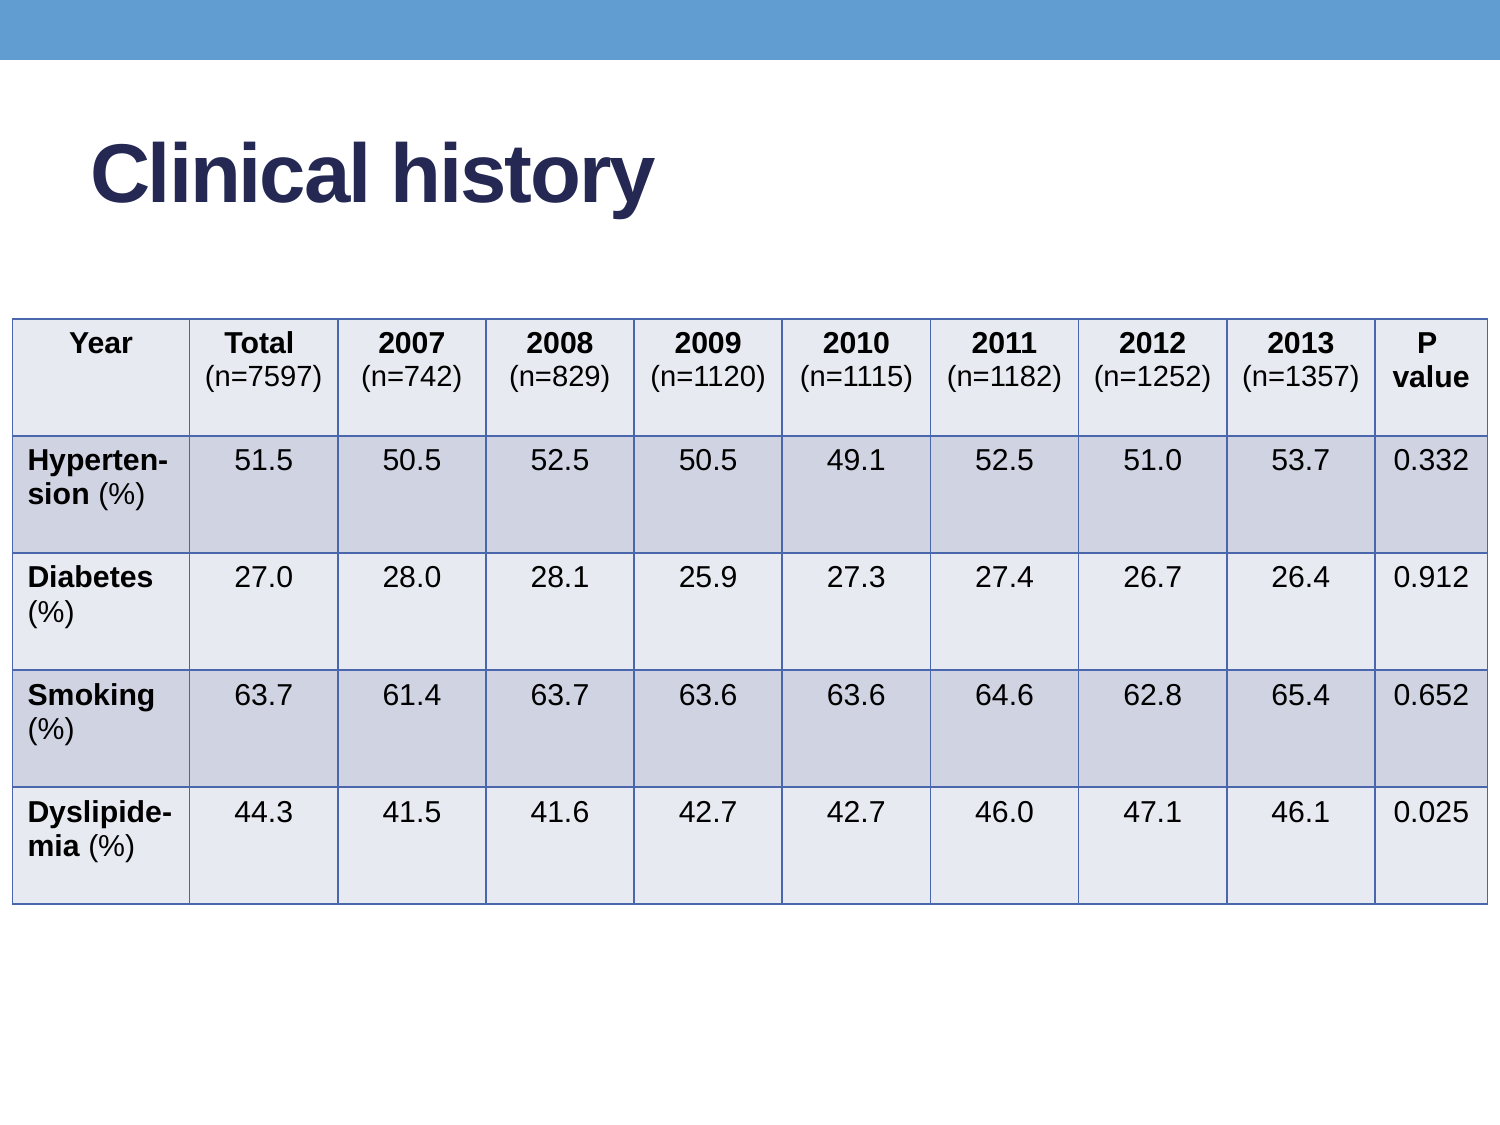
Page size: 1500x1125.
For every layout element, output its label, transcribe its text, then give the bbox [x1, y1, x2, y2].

table_cell 27.3 [783, 554, 930, 669]
table_cell 50.5 [339, 437, 485, 552]
table_cell 47.1 [1079, 788, 1226, 903]
table_cell 61.4 [339, 671, 485, 786]
table_header 2008 (n=829) [487, 320, 633, 435]
table_header 2011 (n=1182) [931, 320, 1078, 435]
table_cell Hyperten-sion (%) [13, 437, 189, 552]
table_cell 28.0 [339, 554, 485, 669]
table_cell 25.9 [635, 554, 781, 669]
table_cell 26.4 [1228, 554, 1374, 669]
table_cell 0.912 [1376, 554, 1487, 669]
table_cell 46.0 [931, 788, 1078, 903]
table_header 2013 (n=1357) [1228, 320, 1374, 435]
table_cell 41.5 [339, 788, 485, 903]
table_header 2012 (n=1252) [1079, 320, 1226, 435]
table_cell Dyslipide-mia (%) [13, 788, 189, 903]
table_header Total (n=7597) [190, 320, 337, 435]
table_cell 49.1 [783, 437, 930, 552]
table_cell 65.4 [1228, 671, 1374, 786]
table_cell 64.6 [931, 671, 1078, 786]
table_header 2009 (n=1120) [635, 320, 781, 435]
table_cell 63.7 [487, 671, 633, 786]
table_cell 0.332 [1376, 437, 1487, 552]
table_cell 63.6 [783, 671, 930, 786]
table_cell 51.5 [190, 437, 337, 552]
table_cell 41.6 [487, 788, 633, 903]
table_cell 42.7 [783, 788, 930, 903]
table_cell 44.3 [190, 788, 337, 903]
table_cell 0.025 [1376, 788, 1487, 903]
table_header Year [13, 320, 189, 435]
table_cell Diabetes (%) [13, 554, 189, 669]
table_header 2010 (n=1115) [783, 320, 930, 435]
table_cell Smoking (%) [13, 671, 189, 786]
title Clinical history [75, 87, 1425, 250]
table_cell 63.6 [635, 671, 781, 786]
table_cell 27.0 [190, 554, 337, 669]
table_header 2007 (n=742) [339, 320, 485, 435]
table_cell 63.7 [190, 671, 337, 786]
table_cell 27.4 [931, 554, 1078, 669]
table_cell 28.1 [487, 554, 633, 669]
table_cell 50.5 [635, 437, 781, 552]
table_cell 62.8 [1079, 671, 1226, 786]
table_cell 51.0 [1079, 437, 1226, 552]
table_cell 52.5 [487, 437, 633, 552]
table_cell 0.652 [1376, 671, 1487, 786]
table_cell 42.7 [635, 788, 781, 903]
table_cell 26.7 [1079, 554, 1226, 669]
table_cell 46.1 [1228, 788, 1374, 903]
table_header P value [1376, 320, 1487, 435]
table_cell 52.5 [931, 437, 1078, 552]
table_cell 53.7 [1228, 437, 1374, 552]
